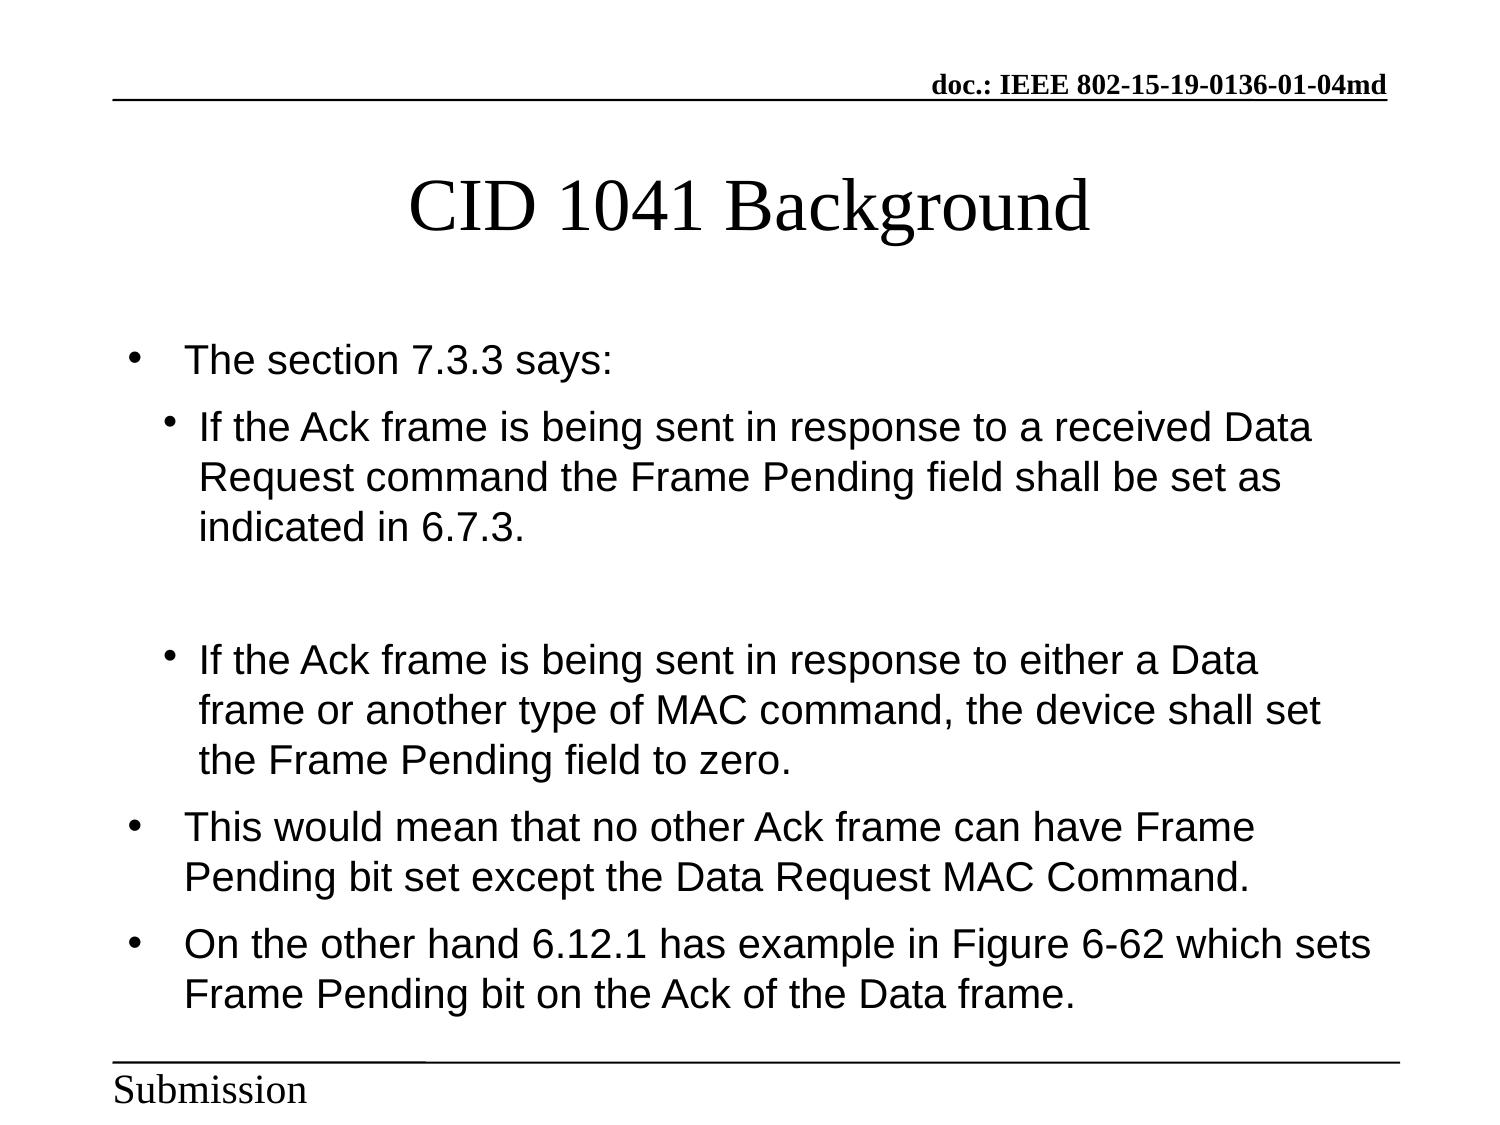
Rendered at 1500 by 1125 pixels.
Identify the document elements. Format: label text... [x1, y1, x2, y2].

text_box CID 1041 Background [112, 112, 1388, 288]
text_box The section 7.3.3 says: If the Ack frame is being sent in response to a received Data Request command the Frame Pending field shall be set as indicated in 6.7.3. If the Ack frame is being sent in response to either a Data frame or another type of MAC command, the device shall set the Frame Pending field to zero. This would mean that no other Ack frame can have Frame Pending bit set except the Data Request MAC Command. On the other hand 6.12.1 has example in Figure 6-62 which sets Frame Pending bit on the Ack of the Data frame. [112, 324, 1388, 1055]
